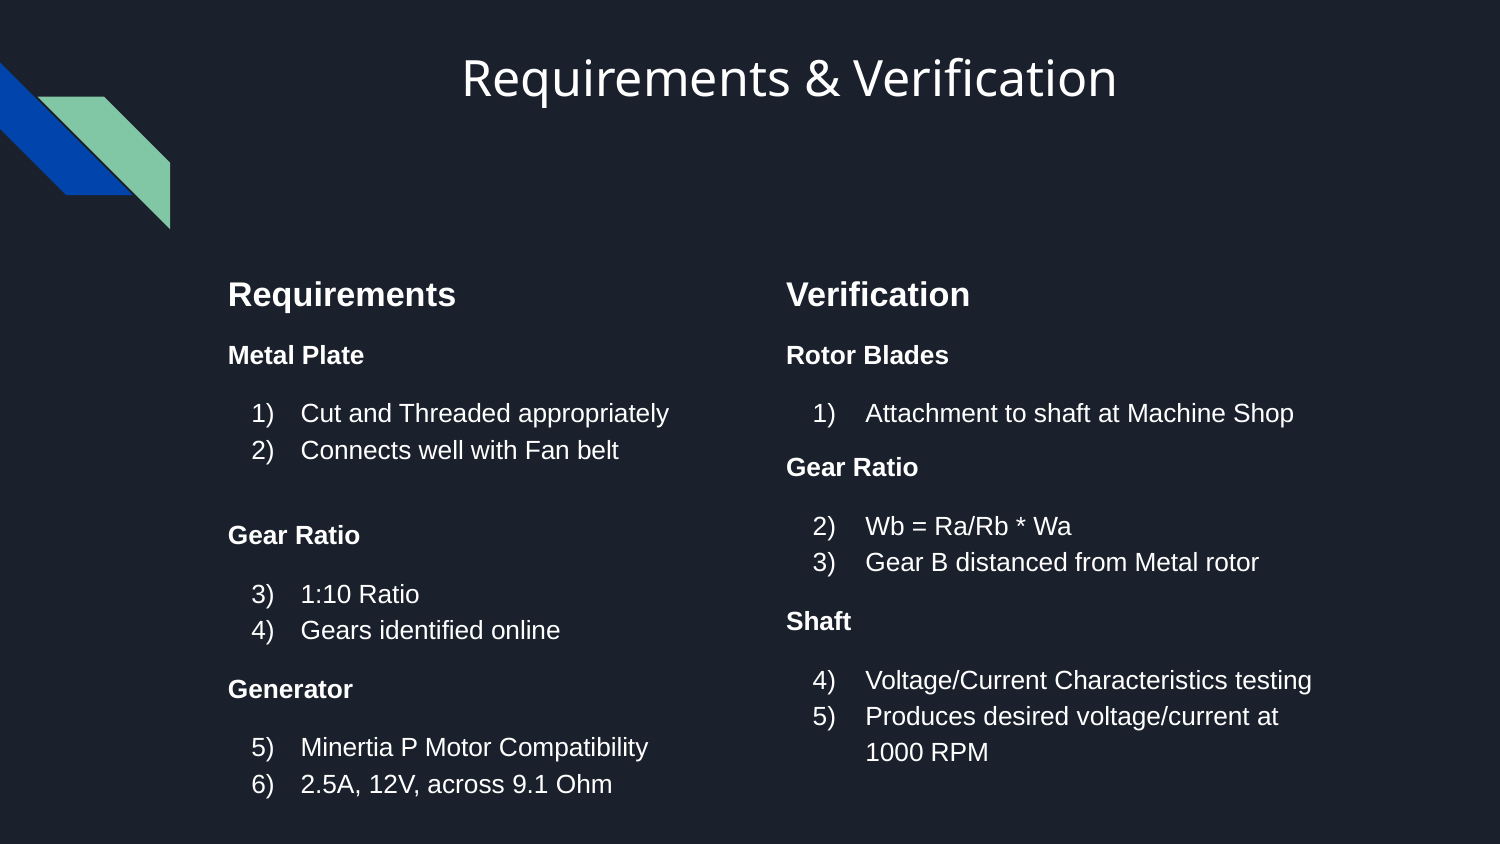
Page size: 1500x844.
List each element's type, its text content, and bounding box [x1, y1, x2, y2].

list Requirements Metal Plate Cut and Threaded appropriately Connects well with Fan belt Gear Ratio 1:10 Ratio Gears identified online Generator Minertia P Motor Compatibility 2.5A, 12V, across 9.1 Ohm [212, 257, 771, 814]
text_box [104, 103, 249, 229]
list Verification Rotor Blades Attachment to shaft at Machine Shop Gear Ratio Wb = Ra/Rb * Wa Gear B distanced from Metal rotor Shaft Voltage/Current Characteristics testing Produces desired voltage/current at 1000 RPM [771, 257, 1330, 814]
title Requirements & Verification [212, 31, 1368, 182]
